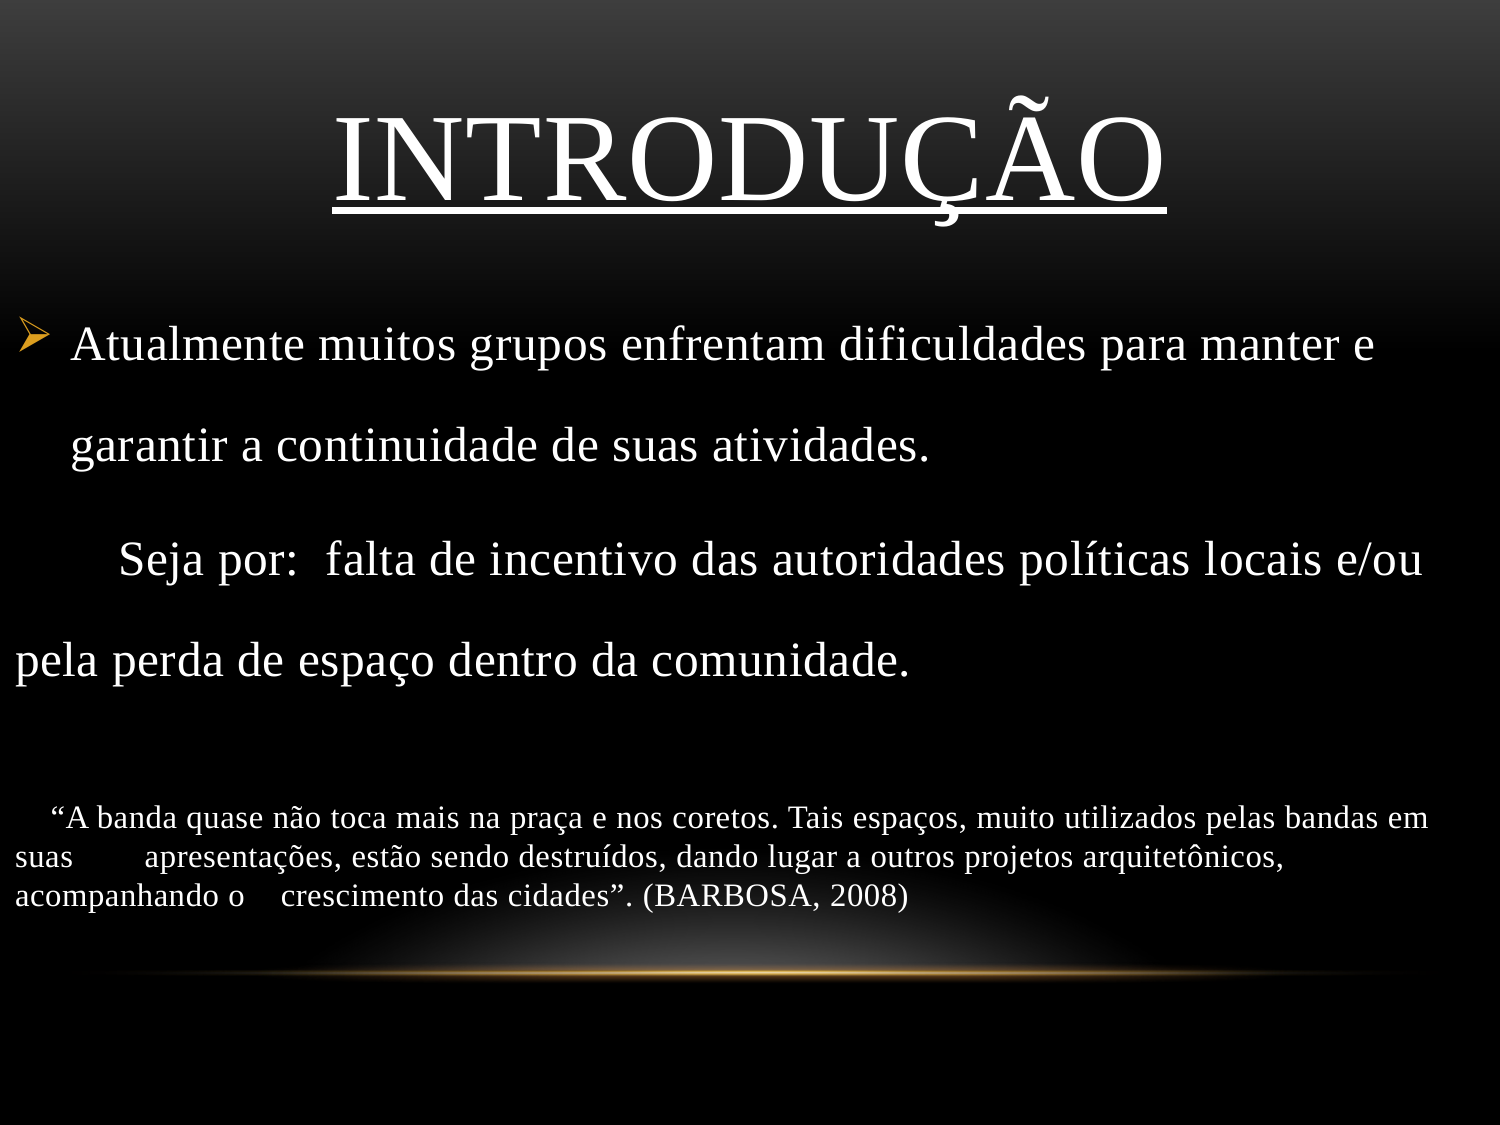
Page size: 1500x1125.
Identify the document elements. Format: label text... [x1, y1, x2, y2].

picture [0, 0, 1500, 1125]
list Atualmente muitos grupos enfrentam dificuldades para manter e garantir a continuidade de suas atividades. Seja por: falta de incentivo das autoridades políticas locais e/ou pela perda de espaço dentro da comunidade. “A banda quase não toca mais na praça e nos coretos. Tais espaços, muito utilizados pelas bandas em suas apresentações, estão sendo destruídos, dando lugar a outros projetos arquitetônicos, acompanhando o crescimento das cidades”. (BARBOSA, 2008) [0, 262, 1483, 938]
title INTRODUÇÃO [99, 45, 1400, 233]
